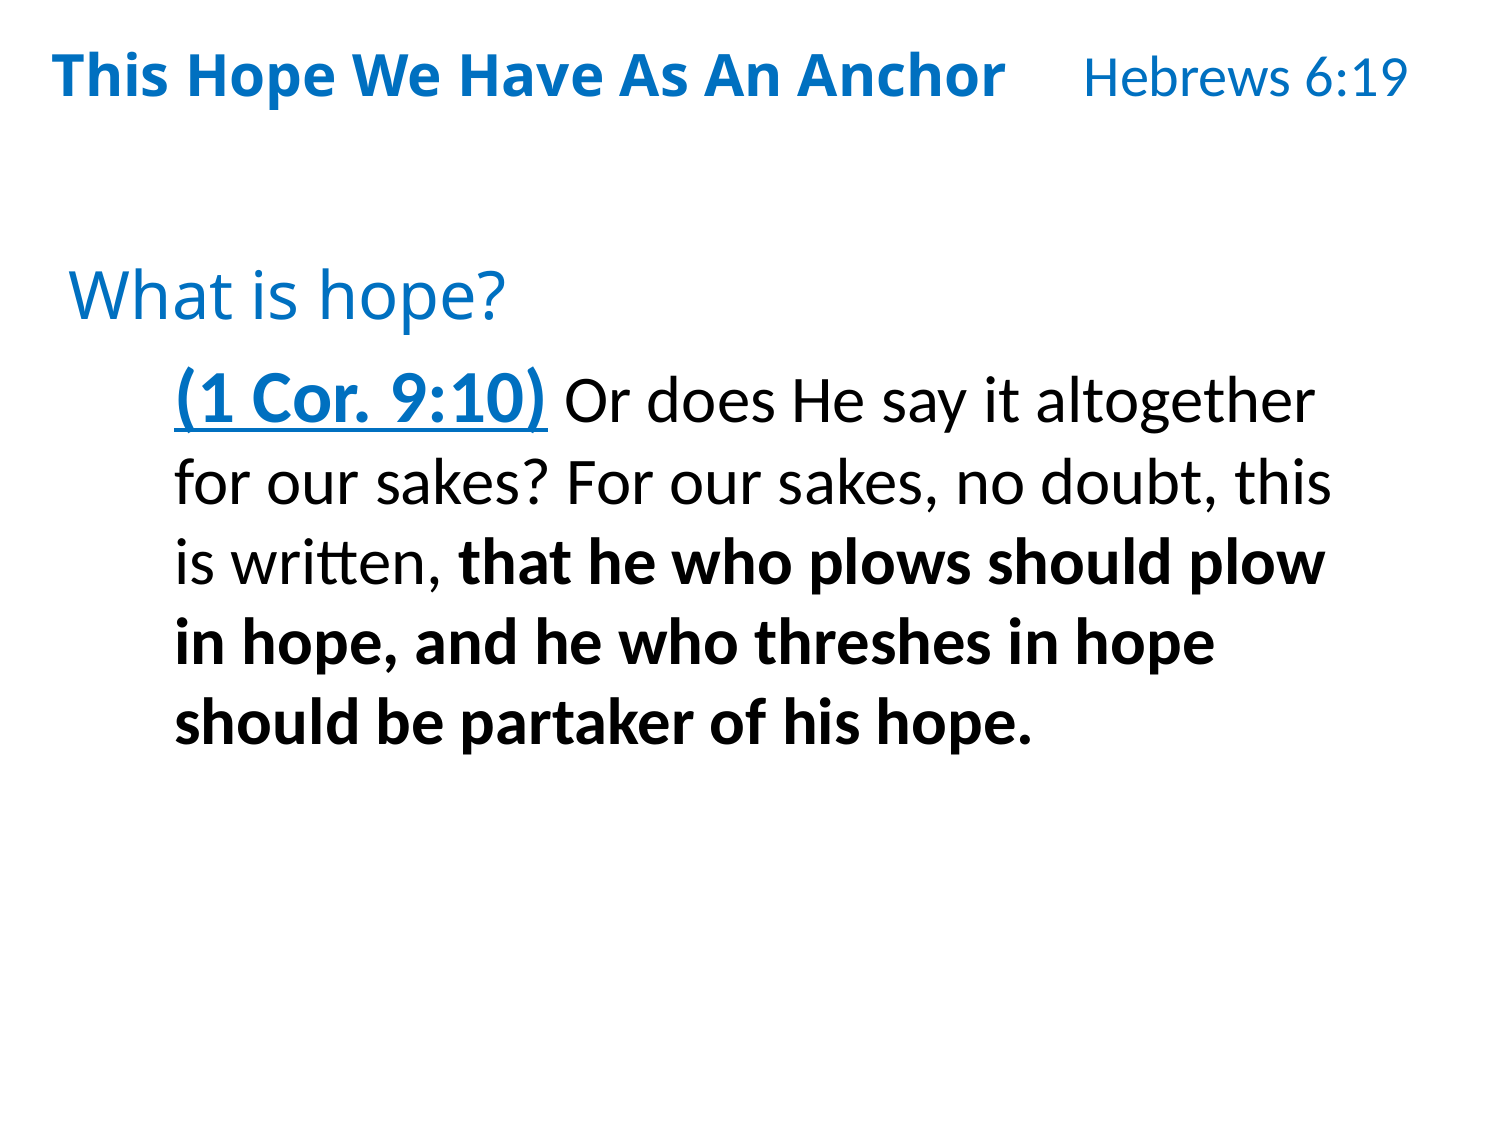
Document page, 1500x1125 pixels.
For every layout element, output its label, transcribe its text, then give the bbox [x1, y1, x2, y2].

text_box (1 Cor. 9:10) Or does He say it altogether for our sakes? For our sakes, no doubt, this is written, that he who plows should plow in hope, and he who threshes in hope should be partaker of his hope. [159, 294, 1393, 765]
text_box What is hope? [54, 245, 805, 340]
text_box This Hope We Have As An Anchor Hebrews 6:19 [0, 30, 1500, 115]
